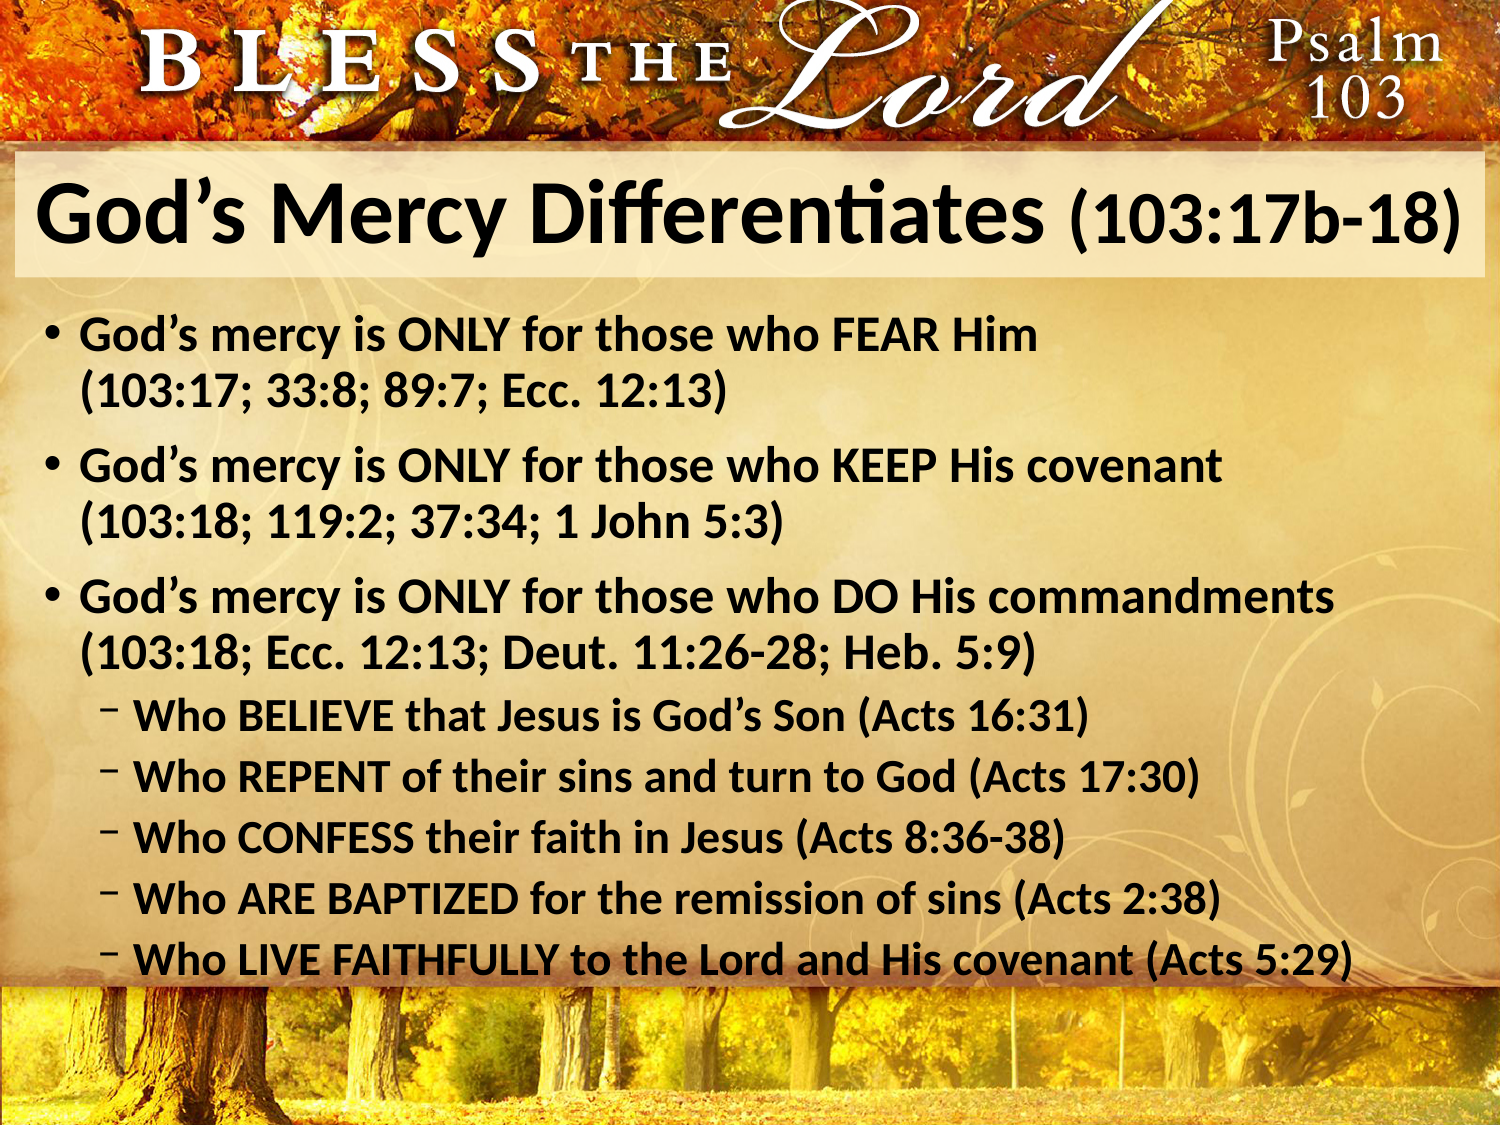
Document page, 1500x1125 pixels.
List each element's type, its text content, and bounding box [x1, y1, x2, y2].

list God’s mercy is ONLY for those who FEAR Him (103:17; 33:8; 89:7; Ecc. 12:13) God’s mercy is ONLY for those who KEEP His covenant (103:18; 119:2; 37:34; 1 John 5:3) God’s mercy is ONLY for those who DO His commandments (103:18; Ecc. 12:13; Deut. 11:26-28; Heb. 5:9) Who BELIEVE that Jesus is God’s Son (Acts 16:31) Who REPENT of their sins and turn to God (Acts 17:30) Who CONFESS their faith in Jesus (Acts 8:36-38) Who ARE BAPTIZED for the remission of sins (Acts 2:38) Who LIVE FAITHFULLY to the Lord and His covenant (Acts 5:29) [28, 299, 1500, 995]
title God’s Mercy Differentiates (103:17b-18) [15, 151, 1485, 278]
picture [0, 0, 1500, 1125]
